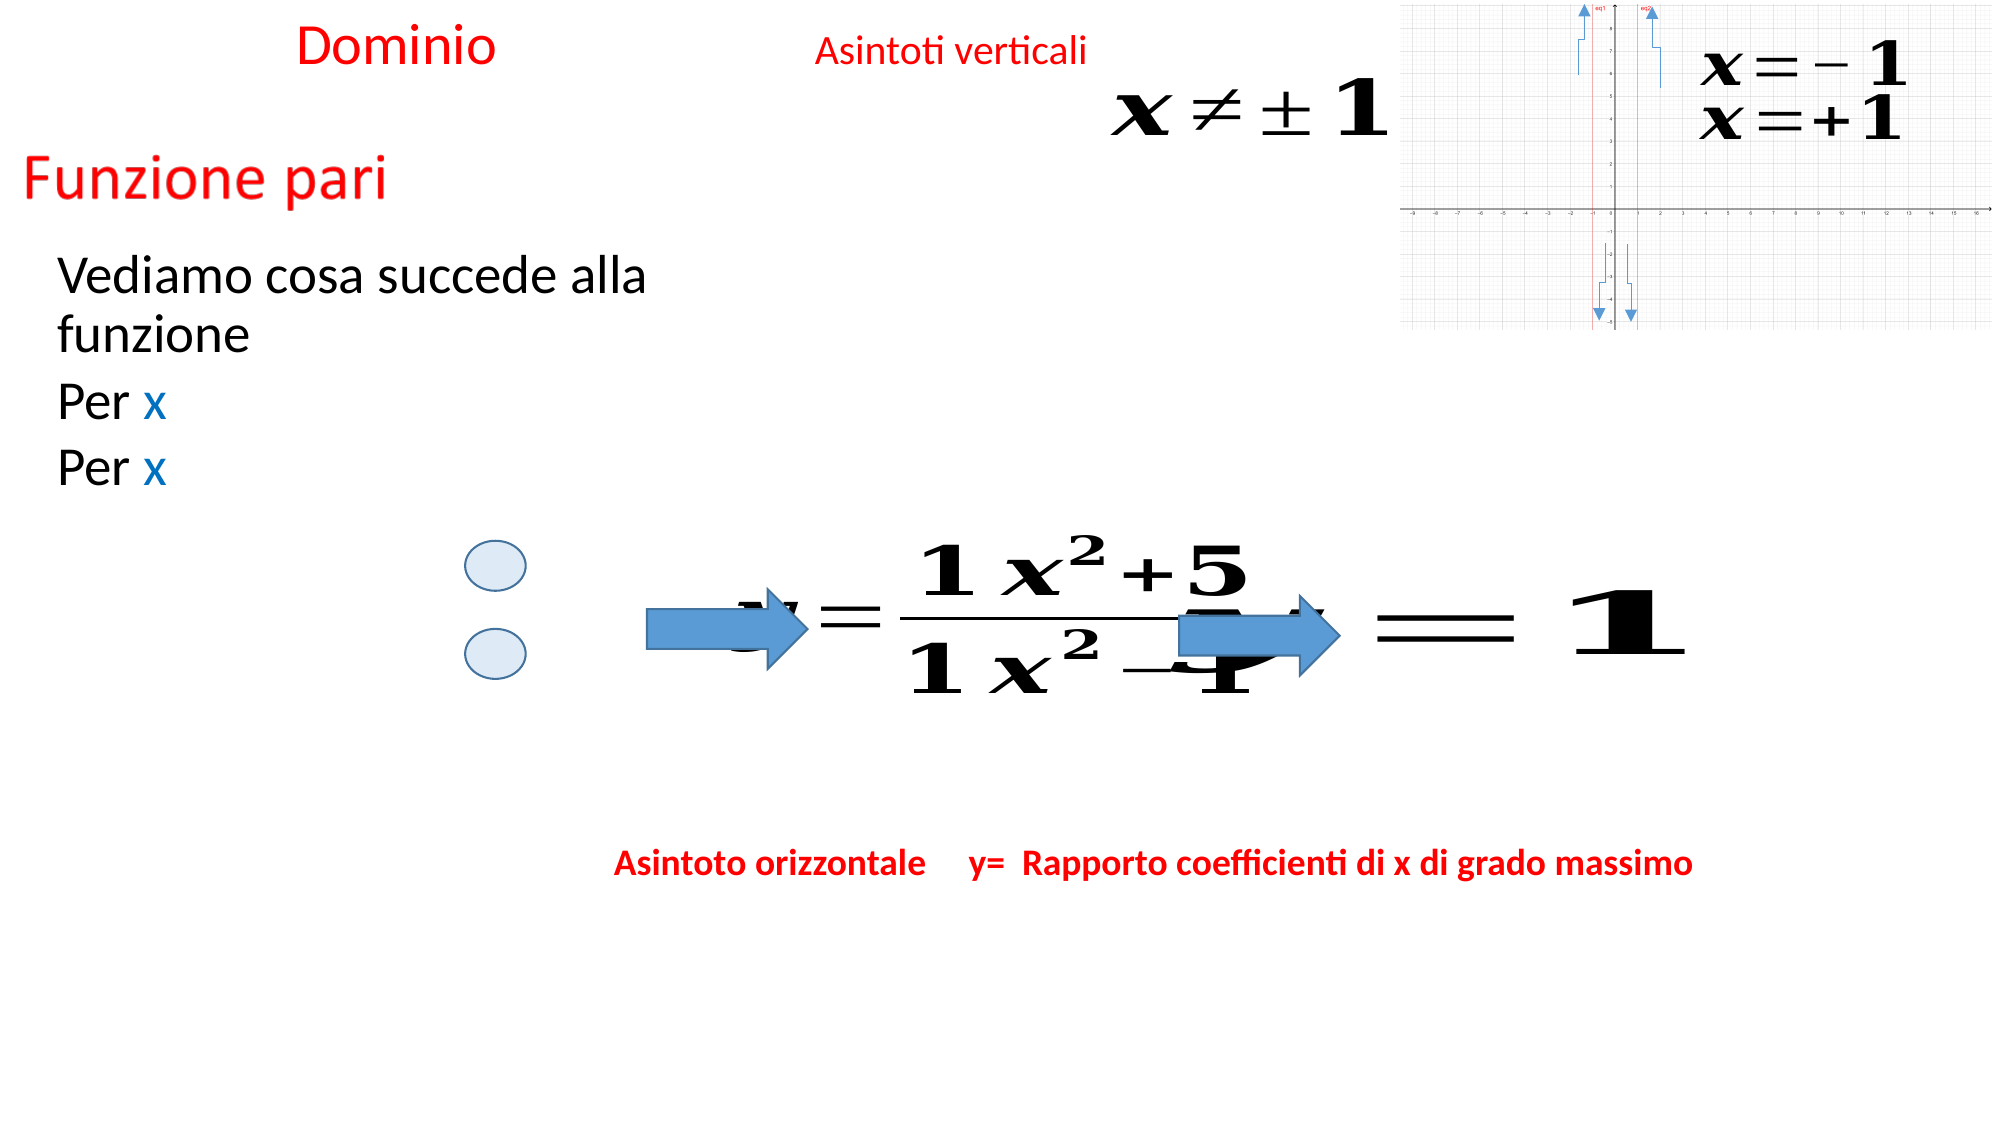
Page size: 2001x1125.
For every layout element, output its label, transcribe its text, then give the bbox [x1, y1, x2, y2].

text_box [1563, 278, 1641, 285]
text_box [1545, 36, 1617, 43]
text_box [464, 539, 527, 592]
picture [0, 116, 428, 257]
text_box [1615, 42, 1698, 52]
text_box Asintoto orizzontale y= Rapporto coefficienti di x di grado massimo [599, 830, 1750, 1001]
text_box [1590, 281, 1668, 285]
text_box [464, 627, 527, 680]
picture [1400, 3, 1992, 330]
text_box [645, 586, 809, 672]
text_box [1178, 593, 1342, 678]
